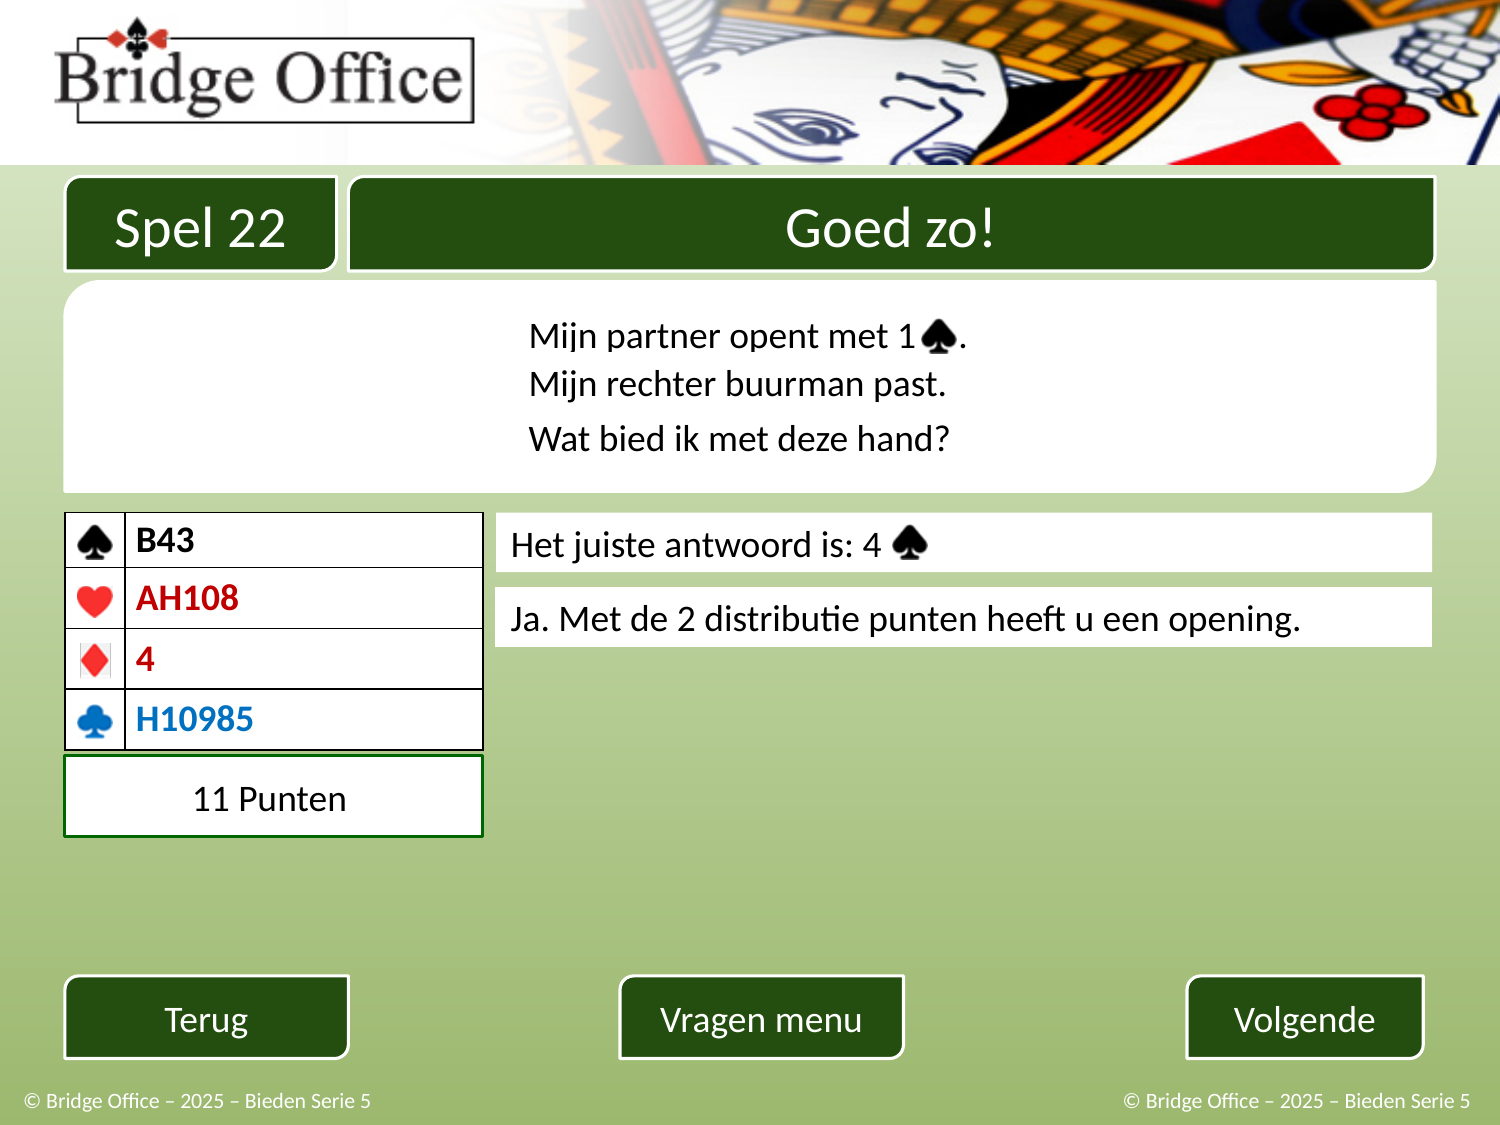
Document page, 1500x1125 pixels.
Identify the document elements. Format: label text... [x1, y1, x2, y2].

text_box 11 Punten [63, 754, 484, 838]
table_header B43 [126, 513, 482, 567]
text_box Spel 22 [63, 178, 339, 273]
picture [892, 524, 928, 561]
picture [77, 585, 114, 618]
text_box Wat bied ik met deze hand? [513, 406, 987, 467]
table_header [66, 513, 124, 567]
text_box © Bridge Office – 2025 – Bieden Serie 5 [8, 1079, 393, 1121]
text_box Mijn rechter buurman past. [513, 352, 987, 406]
text_box © Bridge Office – 2025 – Bieden Serie 5 [1107, 1079, 1500, 1121]
table_cell [66, 629, 124, 688]
picture [77, 643, 114, 679]
table_cell H10985 [126, 690, 482, 749]
table_cell [66, 690, 124, 749]
table_cell 4 [126, 629, 482, 688]
picture [77, 703, 114, 740]
text_box Terug [63, 974, 350, 1061]
picture [920, 318, 957, 354]
picture [0, 0, 1500, 166]
table_cell [66, 568, 124, 628]
text_box Vragen menu [618, 974, 906, 1061]
text_box Mijn partner opent met 1 . [513, 303, 1022, 364]
table_cell AH108 [126, 568, 482, 628]
text_box Volgende [1185, 974, 1425, 1061]
text_box [63, 280, 1437, 493]
text_box Goed zo! [346, 178, 1437, 273]
picture [77, 524, 114, 561]
text_box Ja. Met de 2 distributie punten heeft u een opening. [495, 587, 1432, 647]
text_box Het juiste antwoord is: 4 [496, 512, 1433, 573]
